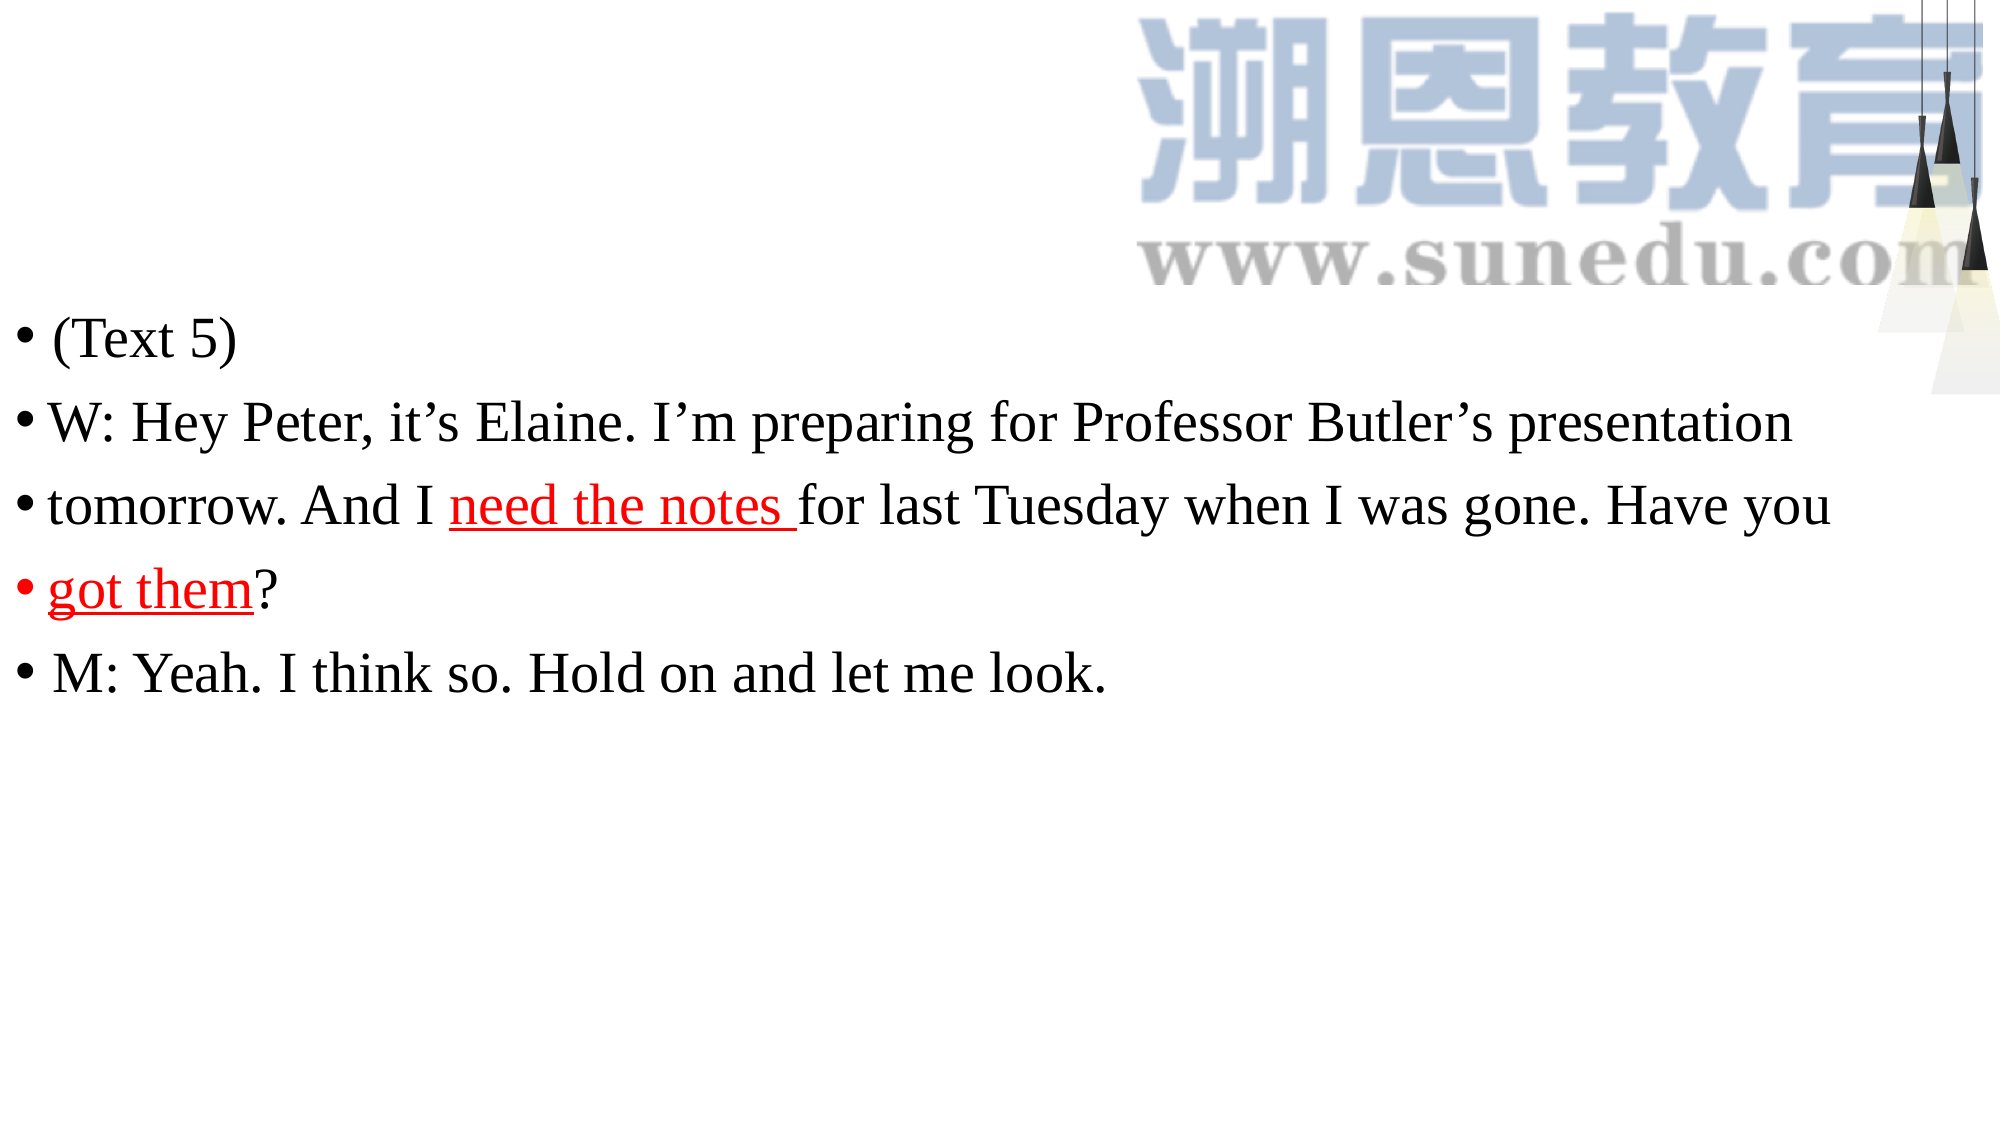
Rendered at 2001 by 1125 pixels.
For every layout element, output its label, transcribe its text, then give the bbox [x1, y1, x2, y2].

list (Text 5) W: Hey Peter, it’s Elaine. I’m preparing for Professor Butler’s presentation tomorrow. And I need the notes for last Tuesday when I was gone. Have you got them? M: Yeah. I think so. Hold on and let me look. [0, 299, 1965, 1014]
picture [1134, 0, 2000, 408]
